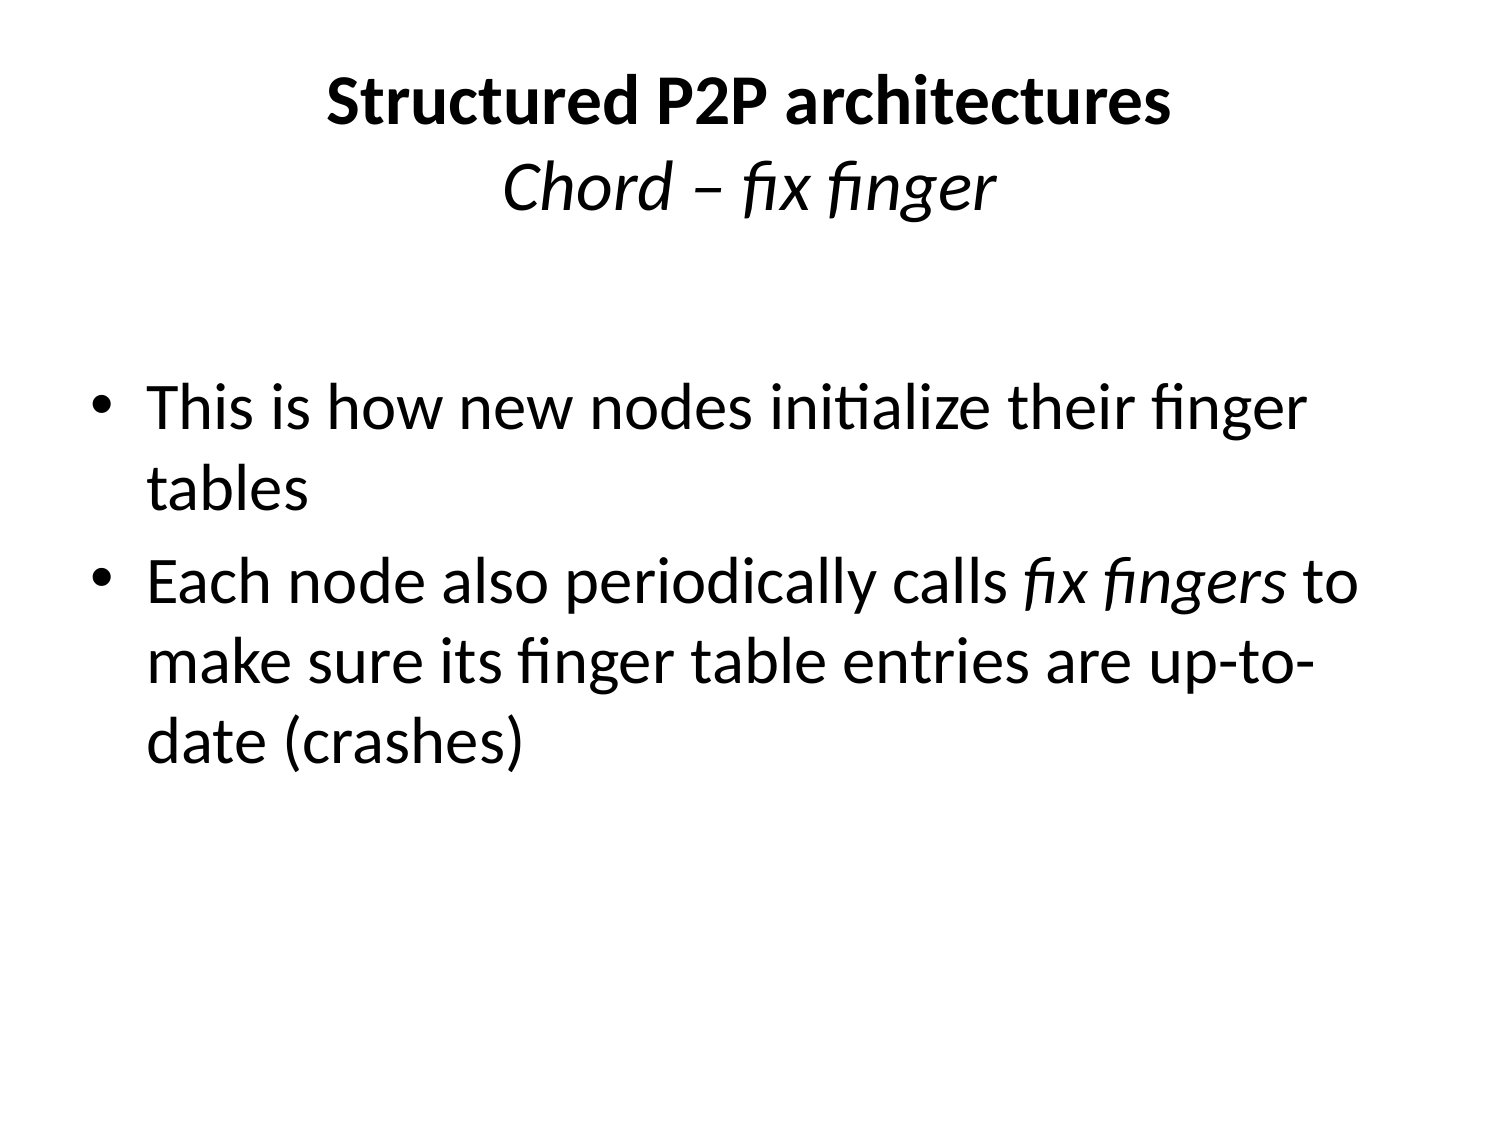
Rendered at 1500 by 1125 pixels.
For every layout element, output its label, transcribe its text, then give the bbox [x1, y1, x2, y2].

list This is how new nodes initialize their finger tables Each node also periodically calls fix fingers to make sure its finger table entries are up-to-date (crashes) [75, 262, 1425, 1005]
title Structured P2P architectures Chord – fix finger [75, 45, 1425, 233]
